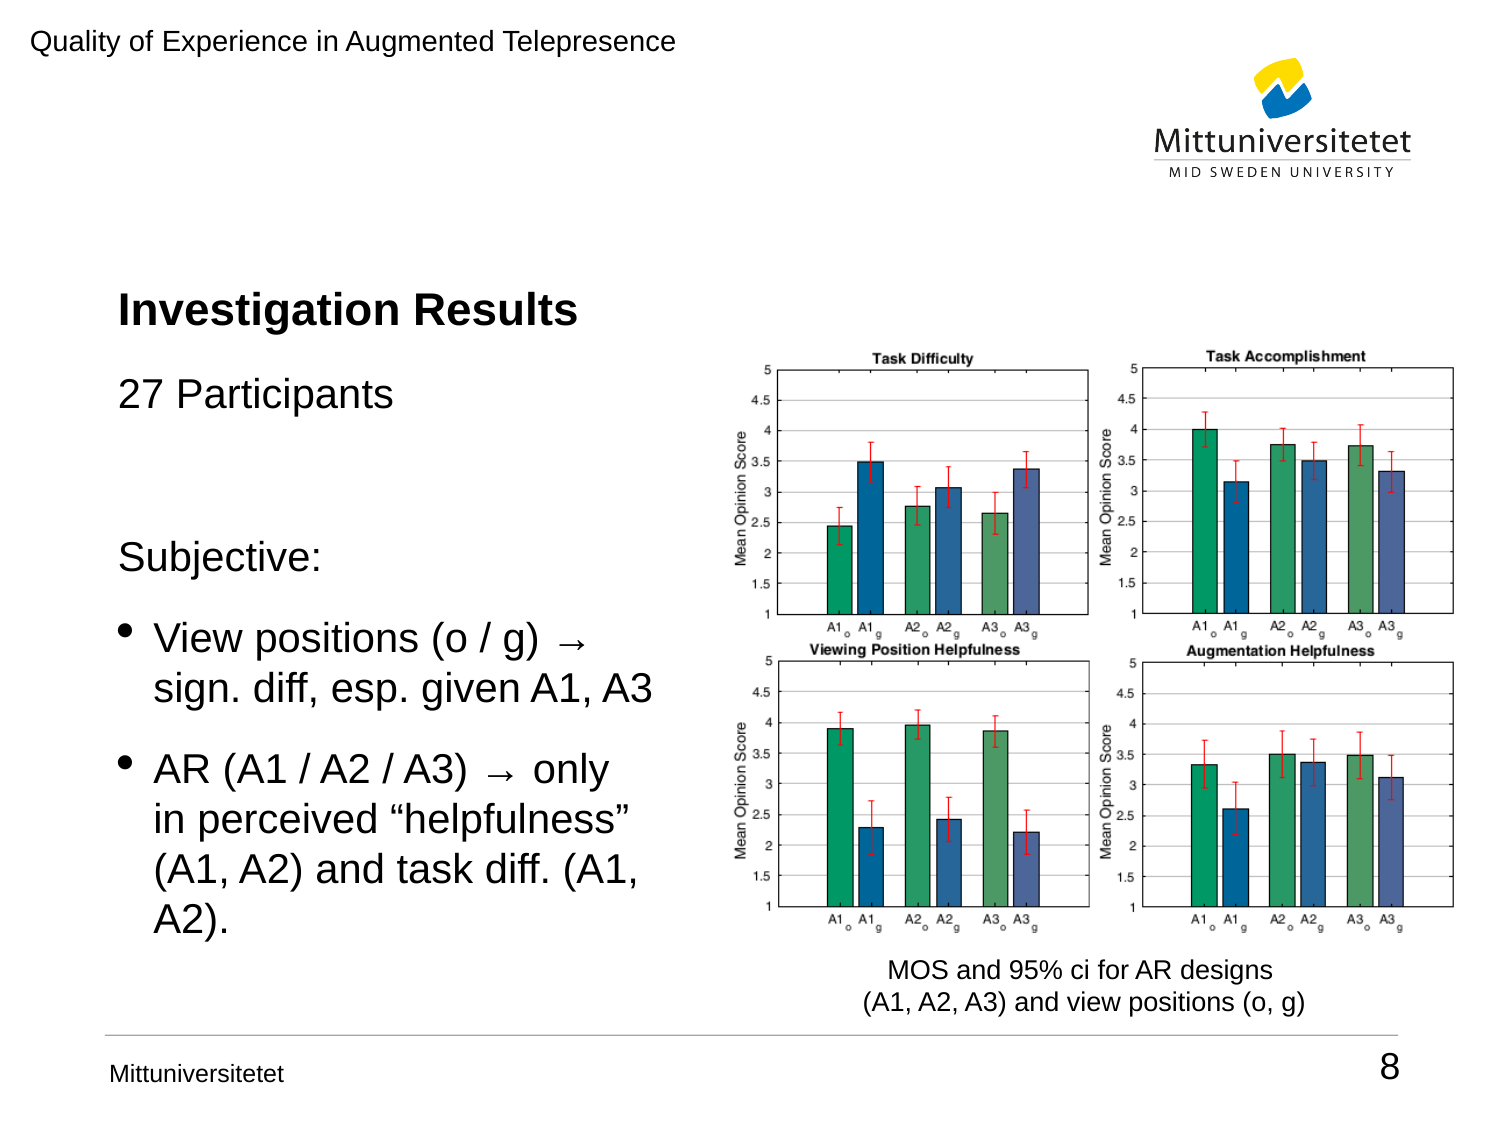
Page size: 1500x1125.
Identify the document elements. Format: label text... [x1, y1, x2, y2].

text_box Investigation Results [103, 252, 1401, 360]
picture [719, 344, 1476, 940]
text_box Quality of Experience in Augmented Telepresence [14, 14, 900, 63]
text_box 27 Participants Subjective: View positions (o / g) → sign. diff, esp. given A1, A3 AR (A1 / A2 / A3) → only in perceived “helpfulness” (A1, A2) and task diff. (A1, A2). [103, 359, 685, 1033]
picture [1154, 58, 1411, 177]
text_box MOS and 95% ci for AR designs (A1, A2, A3) and view positions (o, g) [847, 948, 1320, 1020]
